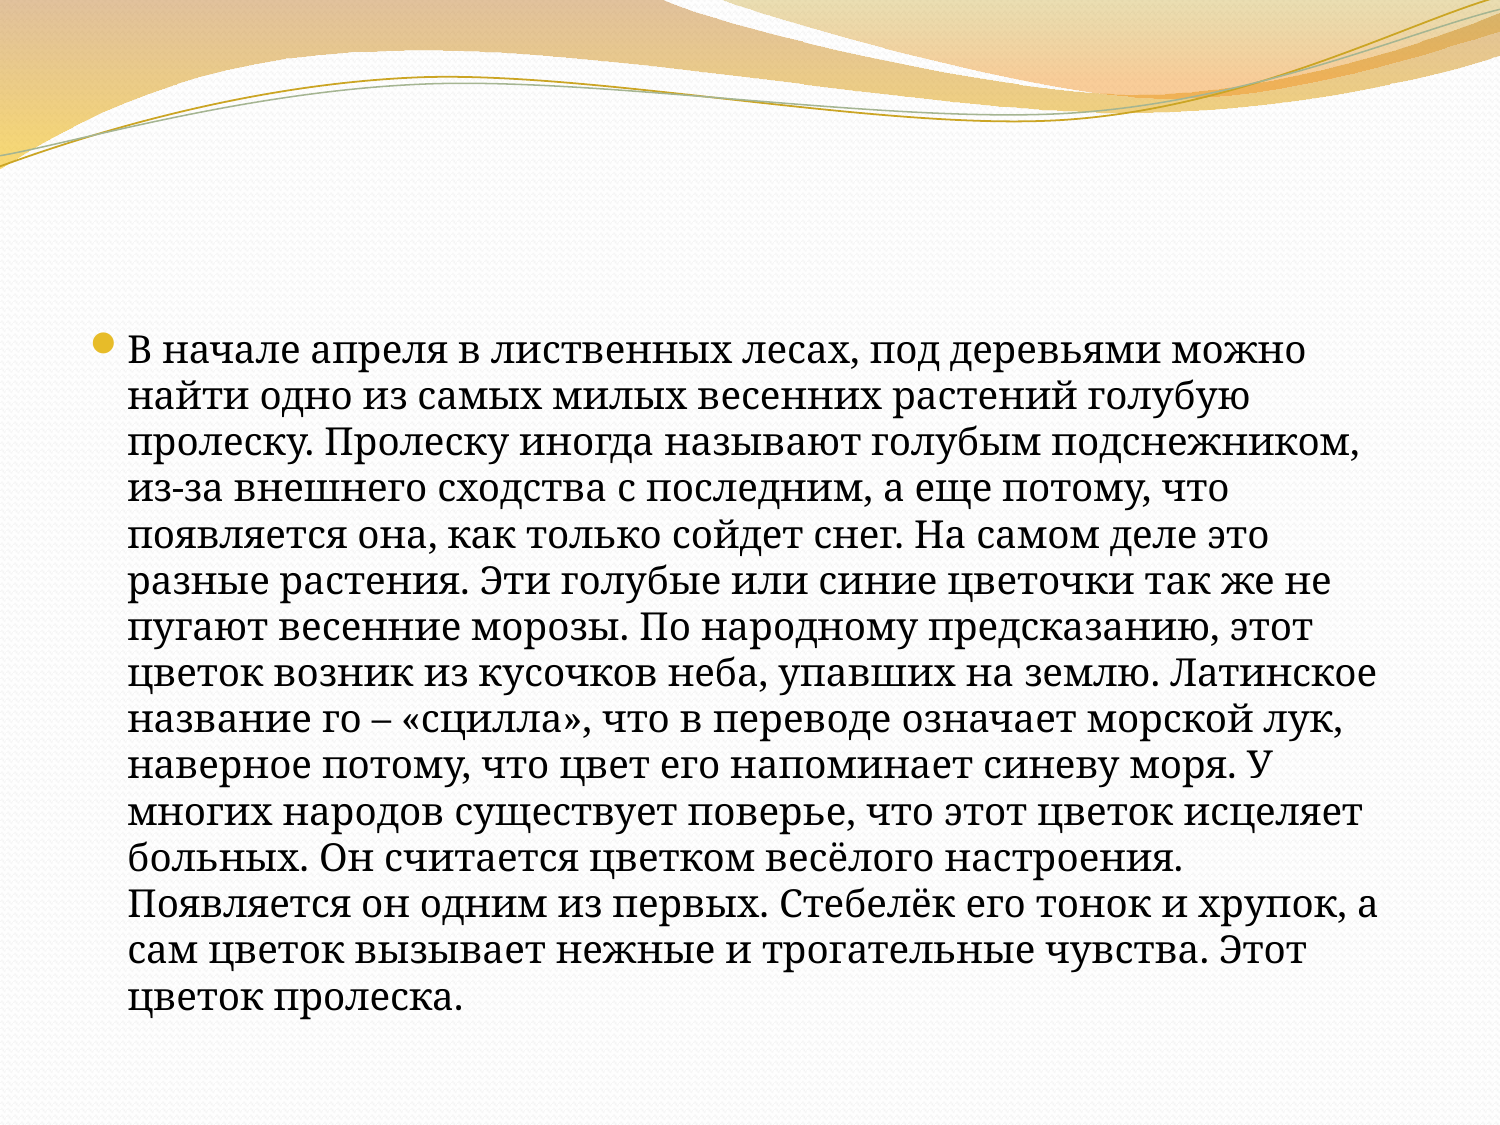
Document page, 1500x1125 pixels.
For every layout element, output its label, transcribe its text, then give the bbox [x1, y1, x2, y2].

list В начале апреля в лиственных лесах, под деревьями можно найти одно из самых милых весенних растений голубую пролеску. Пролеску иногда называют голубым подснежником, из-за внешнего сходства с последним, а еще потому, что появляется она, как только сойдет снег. На самом деле это разные растения. Эти голубые или синие цветочки так же не пугают весенние морозы. По народному предсказанию, этот цветок возник из кусочков неба, упавших на землю. Латинское название го – «сцилла», что в переводе означает морской лук, наверное потому, что цвет его напоминает синеву моря. У многих народов существует поверье, что этот цветок исцеляет больных. Он считается цветком весёлого настроения. Появляется он одним из первых. Стебелёк его тонок и хрупок, а сам цветок вызывает нежные и трогательные чувства. Этот цветок пролеска. [75, 317, 1425, 1038]
